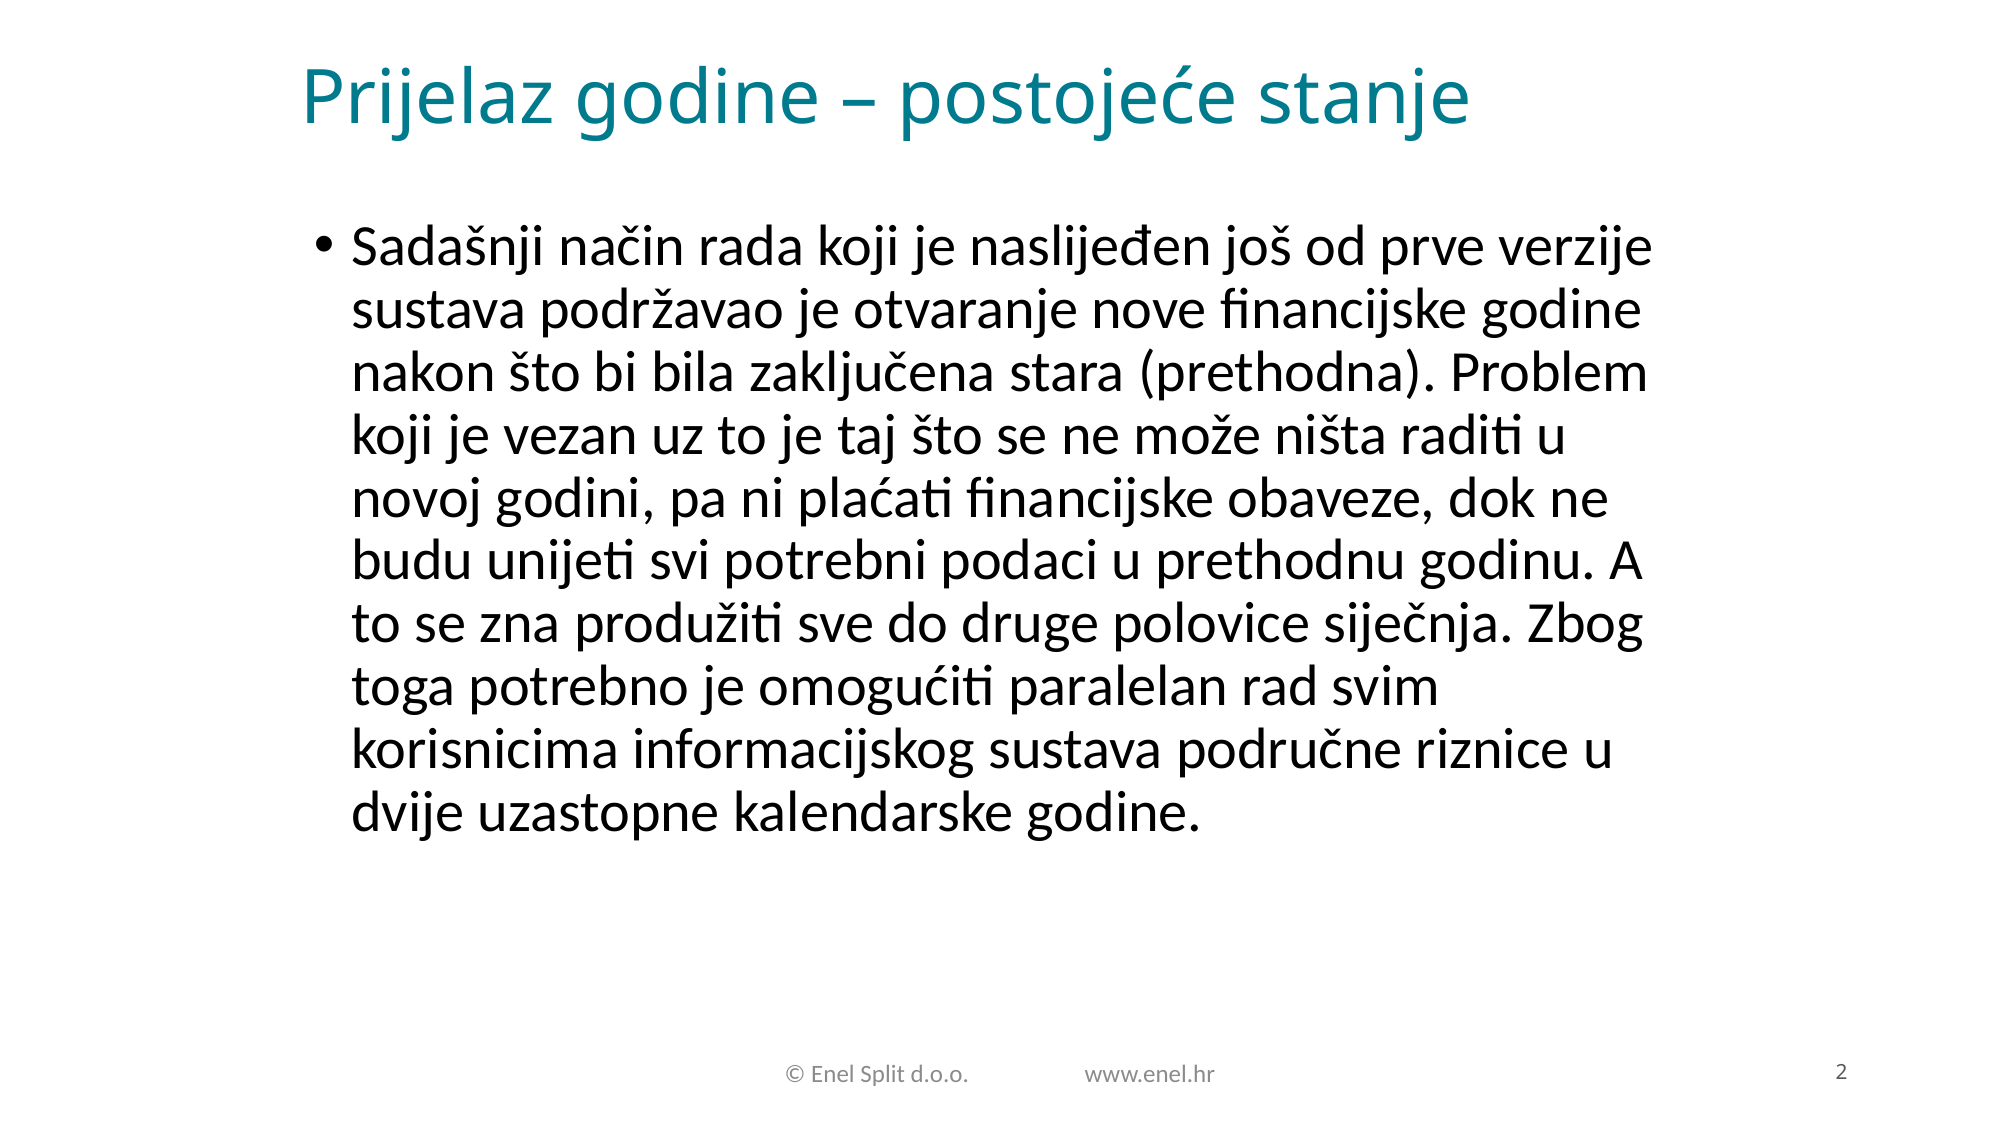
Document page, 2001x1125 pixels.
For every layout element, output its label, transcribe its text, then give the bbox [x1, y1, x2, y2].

slide_number 2 [1412, 1042, 1863, 1103]
list Sadašnji način rada koji je naslijeđen još od prve verzije sustava podržavao je otvaranje nove financijske godine nakon što bi bila zaključena stara (prethodna). Problem koji je vezan uz to je taj što se ne može ništa raditi u novoj godini, pa ni plaćati financijske obaveze, dok ne budu unijeti svi potrebni podaci u prethodnu godinu. A to se zna produžiti sve do druge polovice siječnja. Zbog toga potrebno je omogućiti paralelan rad svim korisnicima informacijskog sustava područne riznice u dvije uzastopne kalendarske godine. [298, 208, 1694, 1021]
title Prijelaz godine – postojeće stanje [285, 46, 1490, 153]
footer © Enel Split d.o.o. www.enel.hr [662, 1042, 1338, 1103]
